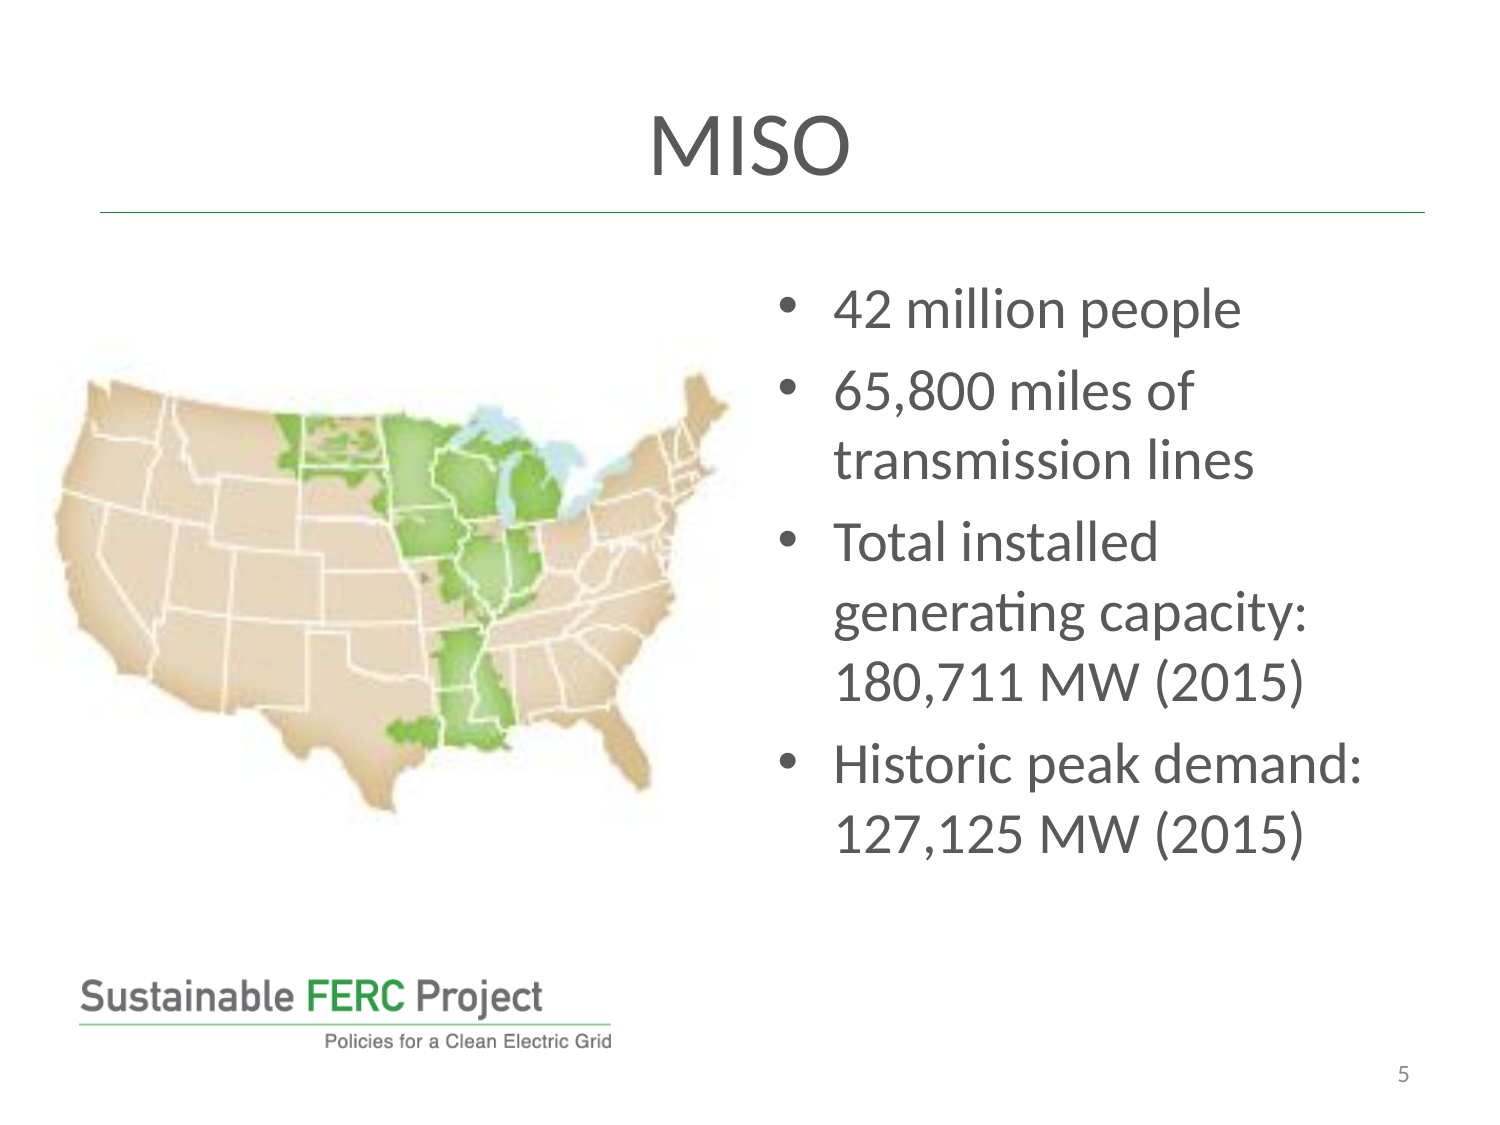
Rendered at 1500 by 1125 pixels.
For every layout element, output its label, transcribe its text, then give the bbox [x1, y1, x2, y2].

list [37, 337, 751, 826]
slide_number 5 [1074, 1042, 1425, 1103]
list 42 million people 65,800 miles of transmission lines Total installed generating capacity: 180,711 MW (2015) Historic peak demand: 127,125 MW (2015) [762, 262, 1425, 1005]
picture [79, 977, 613, 1050]
title MISO [75, 45, 1425, 233]
